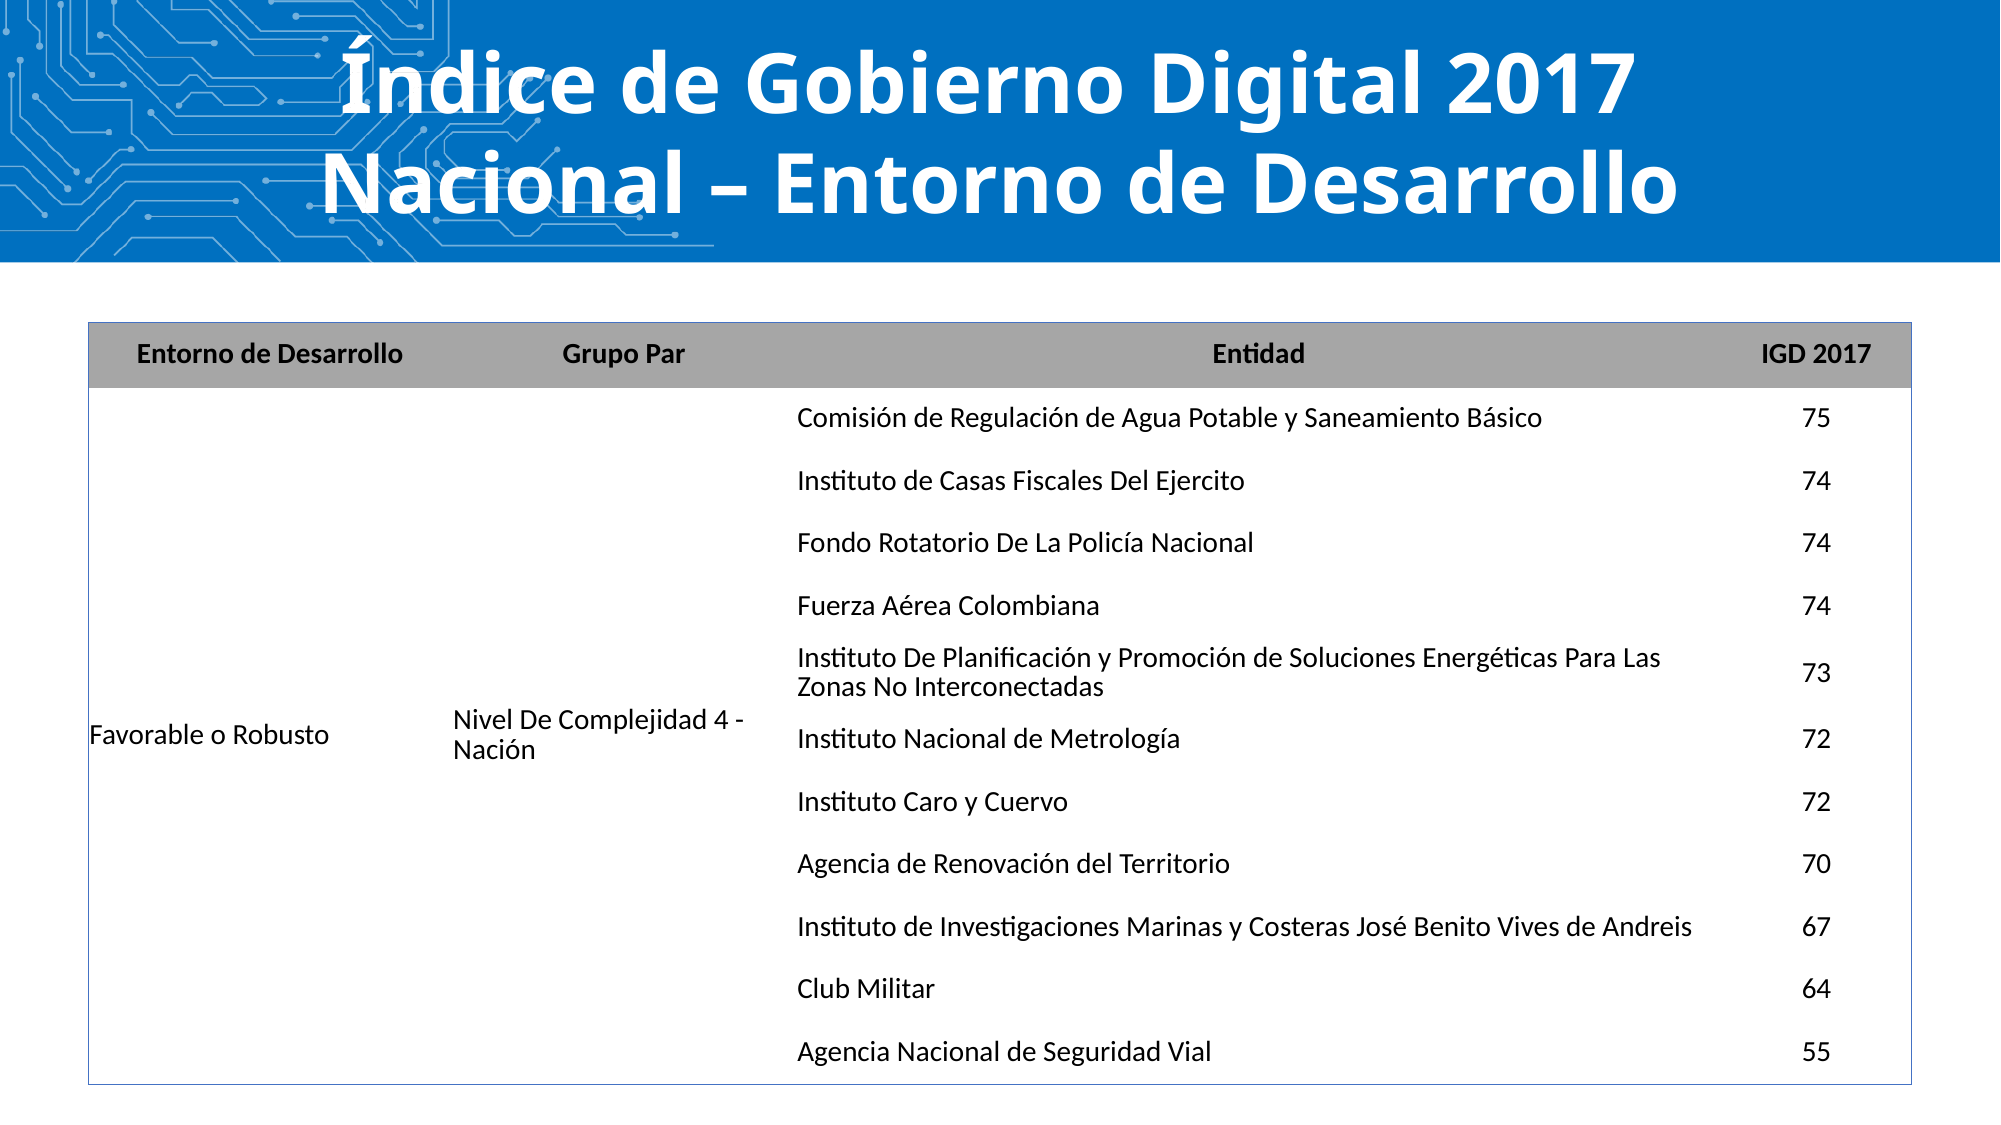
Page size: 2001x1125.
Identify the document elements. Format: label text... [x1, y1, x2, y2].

table_header IGD 2017 [1722, 323, 1911, 388]
table_header Entorno de Desarrollo [89, 323, 452, 388]
table_header Grupo Par [452, 323, 796, 388]
table_cell Instituto de Investigaciones Marinas y Costeras José Benito Vives de Andreis [796, 897, 1722, 960]
table_cell Nivel De Complejidad 4 - Nación [452, 388, 796, 1084]
table_cell Club Militar [796, 960, 1722, 1022]
table_cell 67 [1722, 897, 1911, 960]
table_cell Agencia de Renovación del Territorio [796, 835, 1722, 897]
table_cell 72 [1722, 772, 1911, 835]
table_cell 74 [1722, 576, 1911, 639]
table_cell Instituto De Planificación y Promoción de Soluciones Energéticas Para Las Zonas No Interconectadas [796, 639, 1722, 710]
picture [0, 0, 716, 263]
table_cell Instituto Caro y Cuervo [796, 772, 1722, 835]
table_cell Favorable o Robusto [89, 388, 452, 1084]
text_box Índice de Gobierno Digital 2017 Nacional – Entorno de Desarrollo [716, 22, 1823, 238]
table_cell Fondo Rotatorio De La Policía Nacional [796, 514, 1722, 576]
table_cell 55 [1722, 1022, 1911, 1084]
table_cell 64 [1722, 960, 1911, 1022]
table_header Entidad [796, 323, 1722, 388]
table_cell 75 [1722, 388, 1911, 451]
table_cell 70 [1722, 835, 1911, 897]
table_cell Instituto Nacional de Metrología [796, 710, 1722, 772]
table_cell 72 [1722, 710, 1911, 772]
table_cell Fuerza Aérea Colombiana [796, 576, 1722, 639]
text_box [716, 0, 2000, 263]
table_cell Comisión de Regulación de Agua Potable y Saneamiento Básico [796, 388, 1722, 451]
table_cell 74 [1722, 514, 1911, 576]
table_cell Agencia Nacional de Seguridad Vial [796, 1022, 1722, 1084]
table_cell 73 [1722, 639, 1911, 710]
table_cell Instituto de Casas Fiscales Del Ejercito [796, 451, 1722, 514]
table_cell 74 [1722, 451, 1911, 514]
